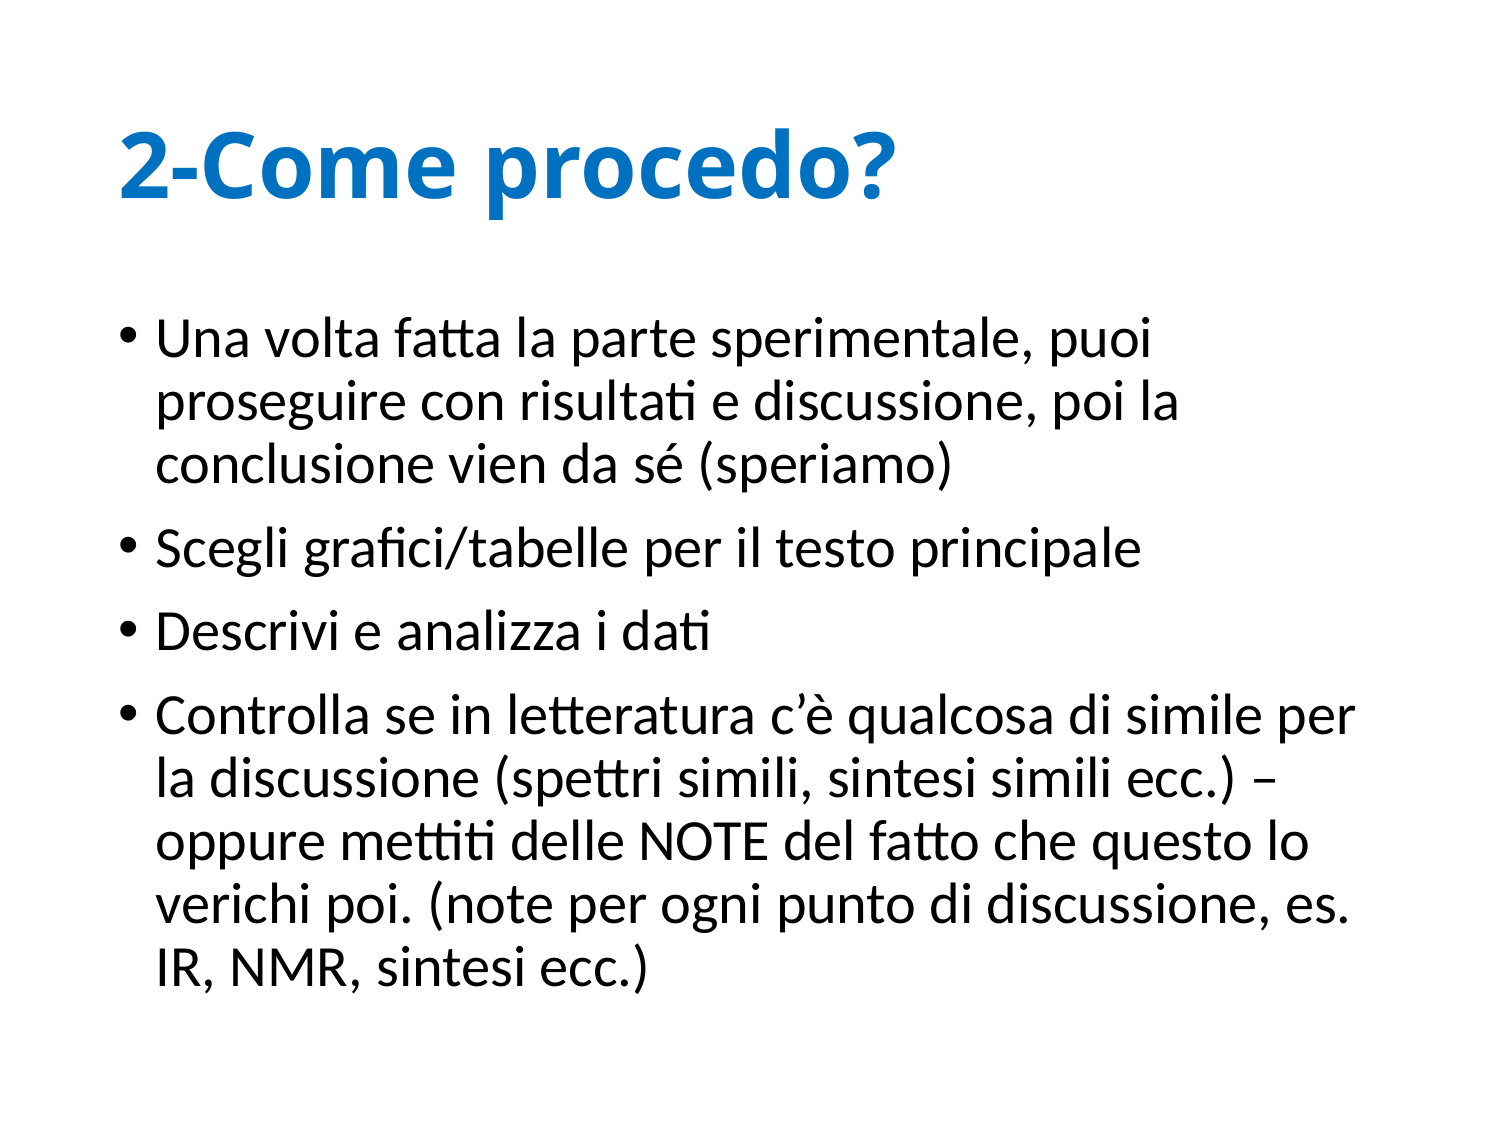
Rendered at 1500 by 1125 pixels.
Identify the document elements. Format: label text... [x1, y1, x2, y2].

list Una volta fatta la parte sperimentale, puoi proseguire con risultati e discussione, poi la conclusione vien da sé (speriamo) Scegli grafici/tabelle per il testo principale Descrivi e analizza i dati Controlla se in letteratura c’è qualcosa di simile per la discussione (spettri simili, sintesi simili ecc.) – oppure mettiti delle NOTE del fatto che questo lo verichi poi. (note per ogni punto di discussione, es. IR, NMR, sintesi ecc.) [103, 299, 1397, 1014]
title 2-Come procedo? [103, 59, 1397, 278]
